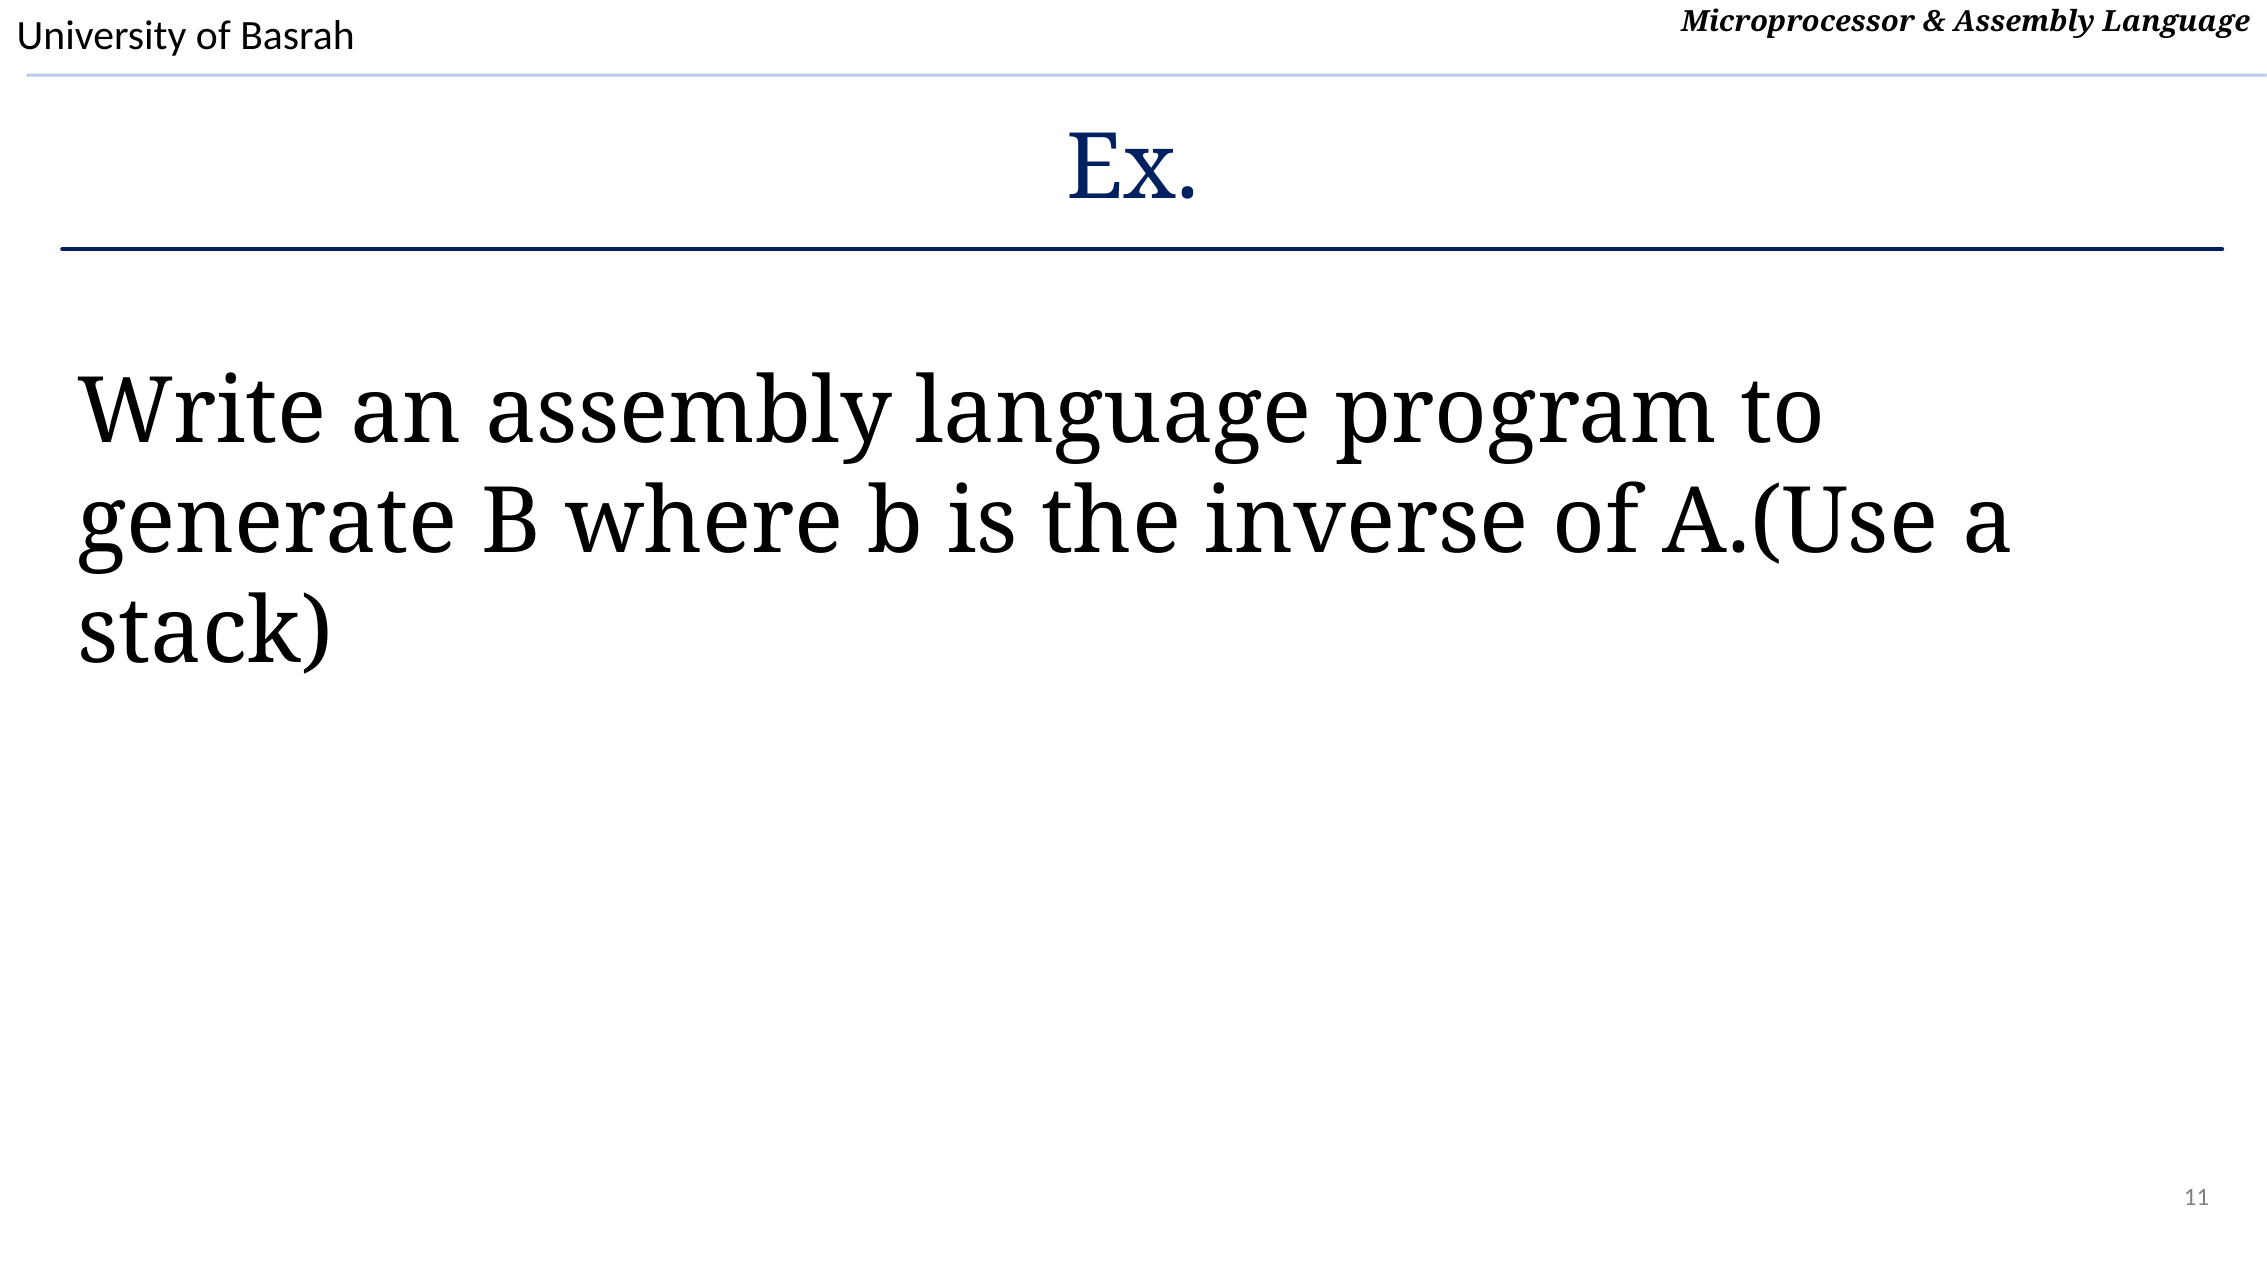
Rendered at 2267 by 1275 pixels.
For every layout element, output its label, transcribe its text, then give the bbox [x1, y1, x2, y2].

title Ex. [0, 75, 2267, 248]
list Write an assembly language program to generate B where b is the inverse of A.(Use a stack) [62, 342, 2223, 1224]
